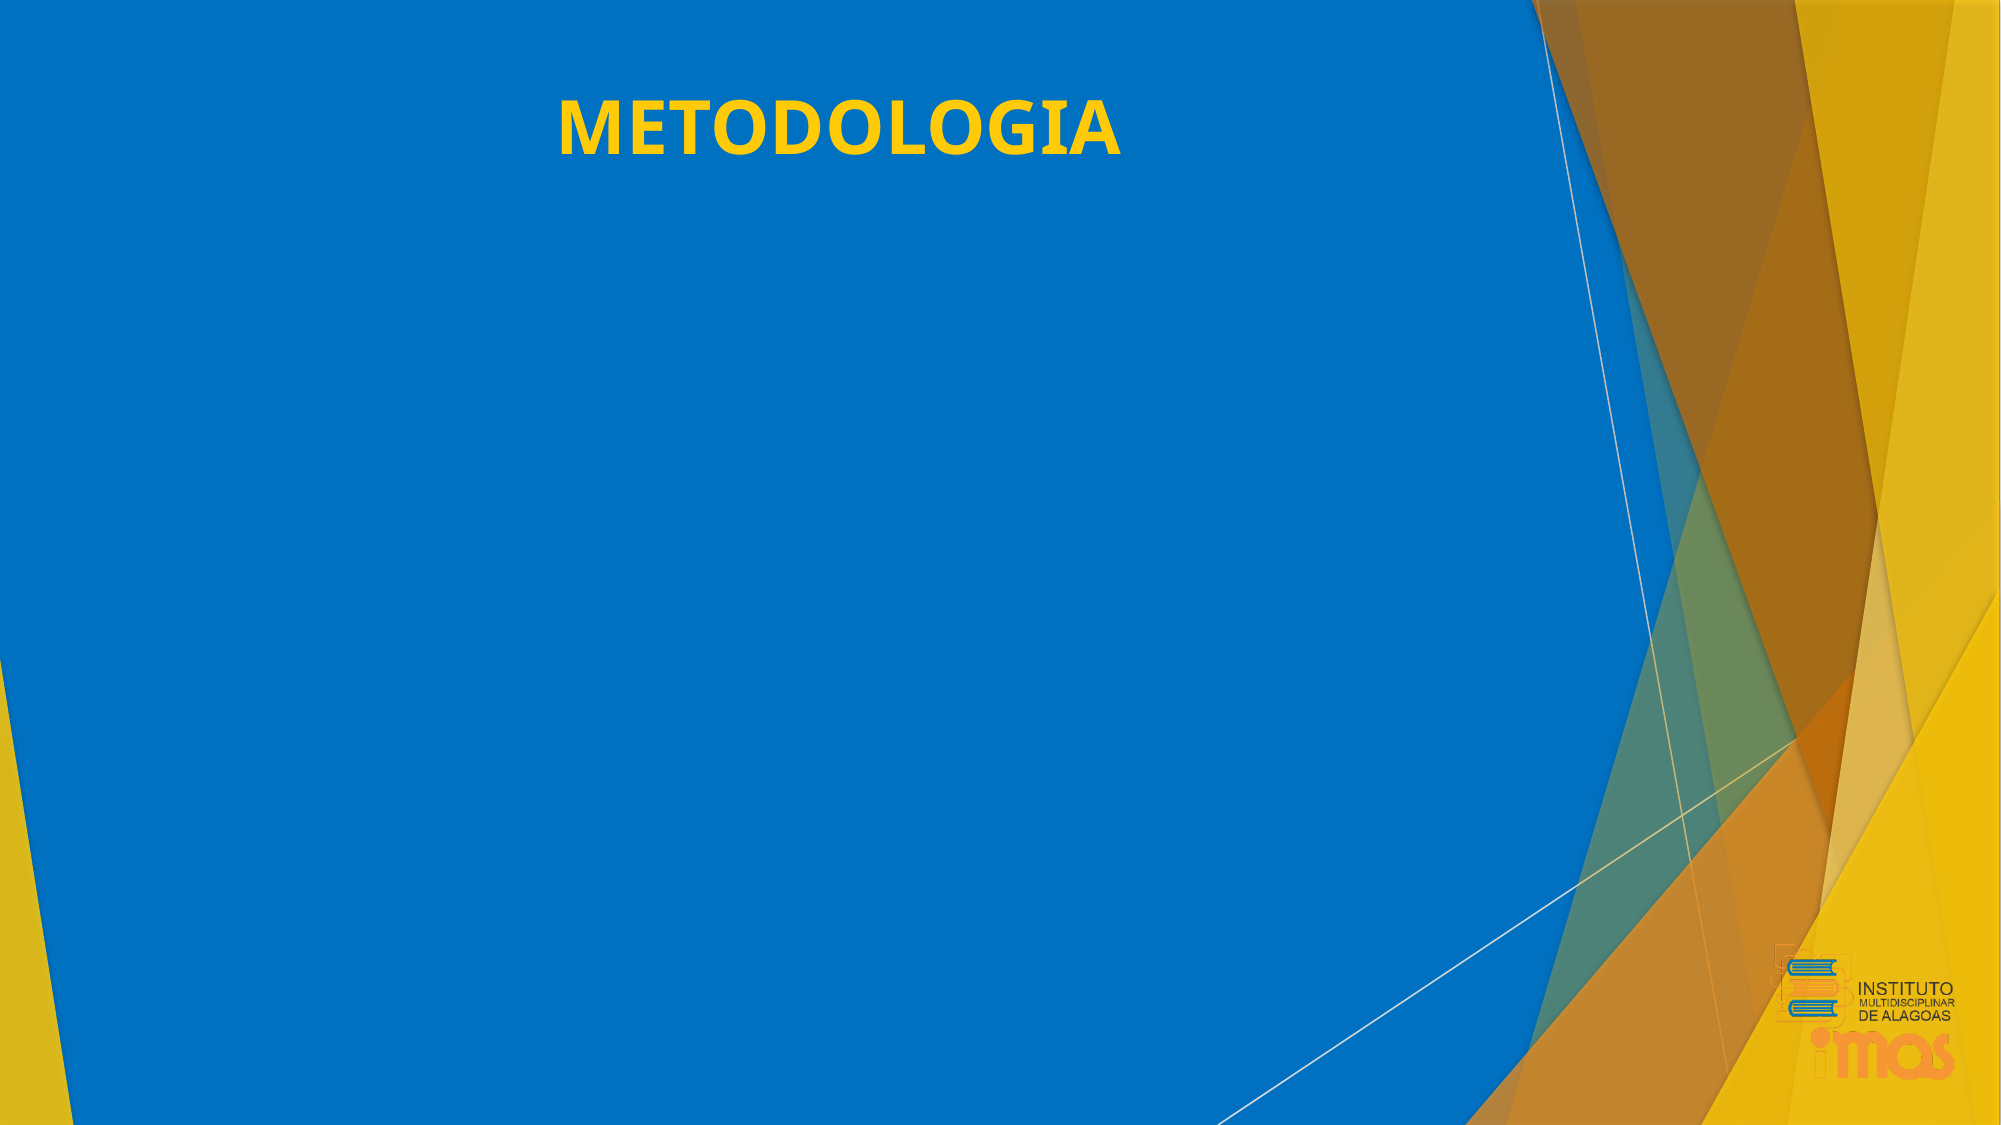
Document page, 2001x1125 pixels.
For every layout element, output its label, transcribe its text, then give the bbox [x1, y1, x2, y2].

picture [1770, 944, 1955, 1081]
title METODOLOGIA [540, 72, 1450, 285]
